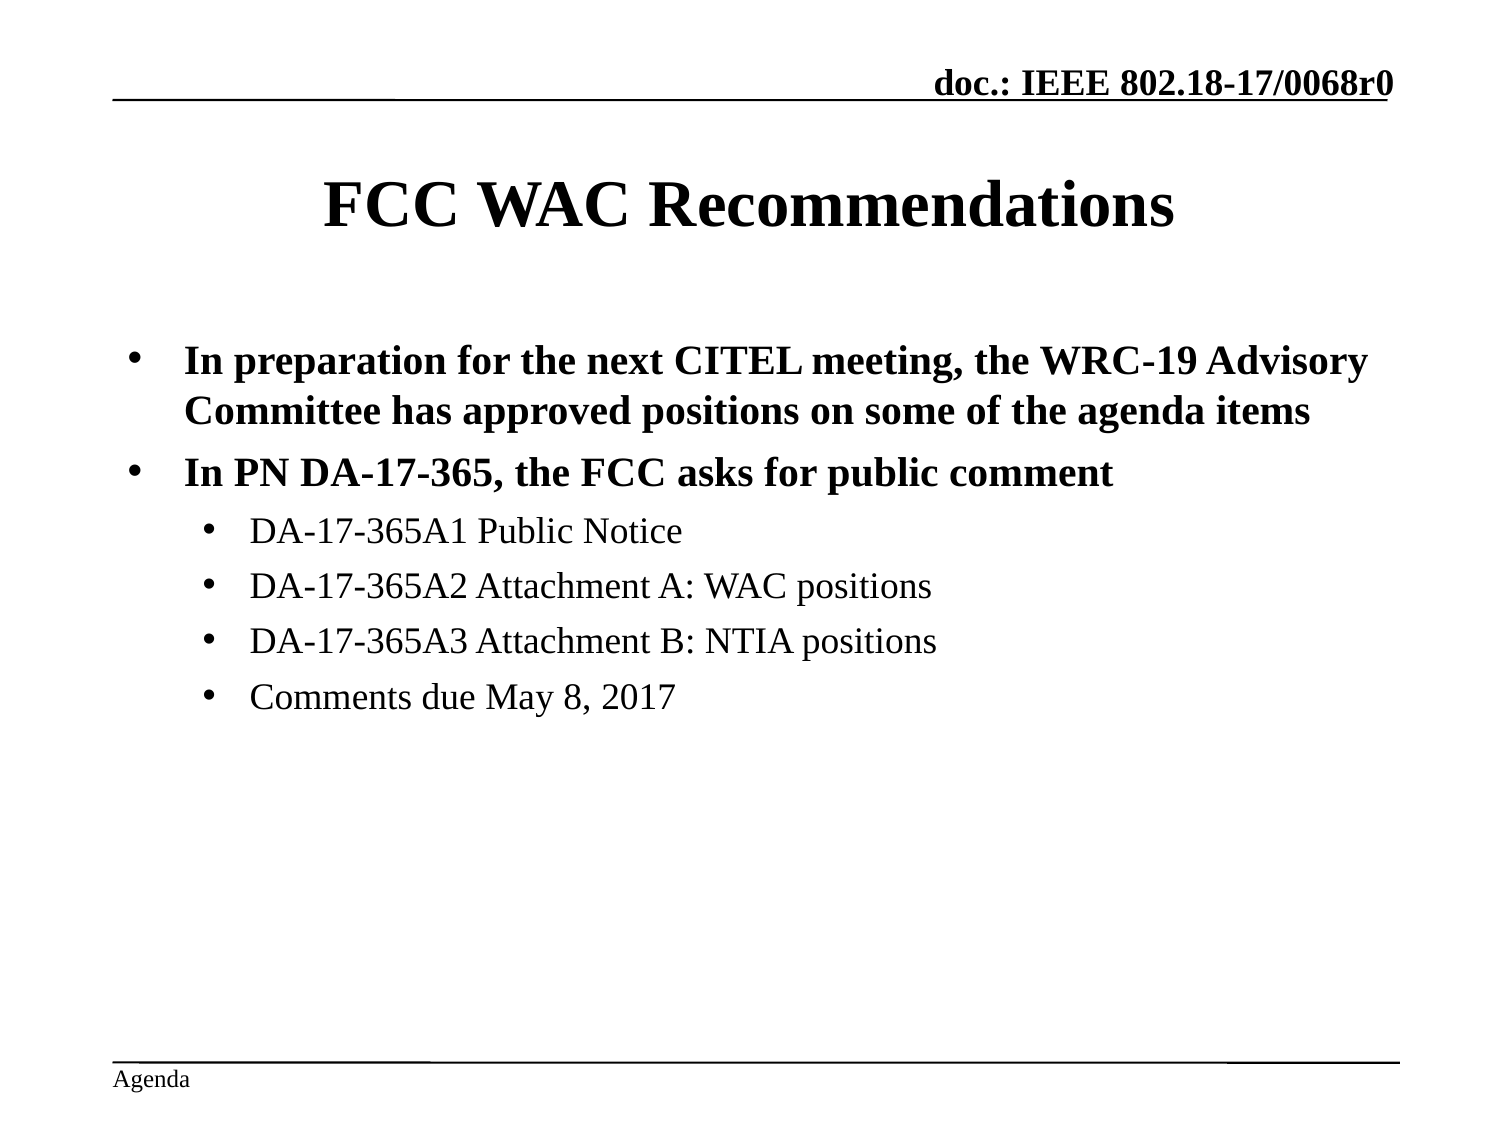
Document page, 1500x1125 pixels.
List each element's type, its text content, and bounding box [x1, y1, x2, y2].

list In preparation for the next CITEL meeting, the WRC-19 Advisory Committee has approved positions on some of the agenda items In PN DA-17-365, the FCC asks for public comment DA-17-365A1 Public Notice DA-17-365A2 Attachment A: WAC positions DA-17-365A3 Attachment B: NTIA positions Comments due May 8, 2017 [112, 324, 1388, 1000]
title FCC WAC Recommendations [112, 112, 1388, 288]
